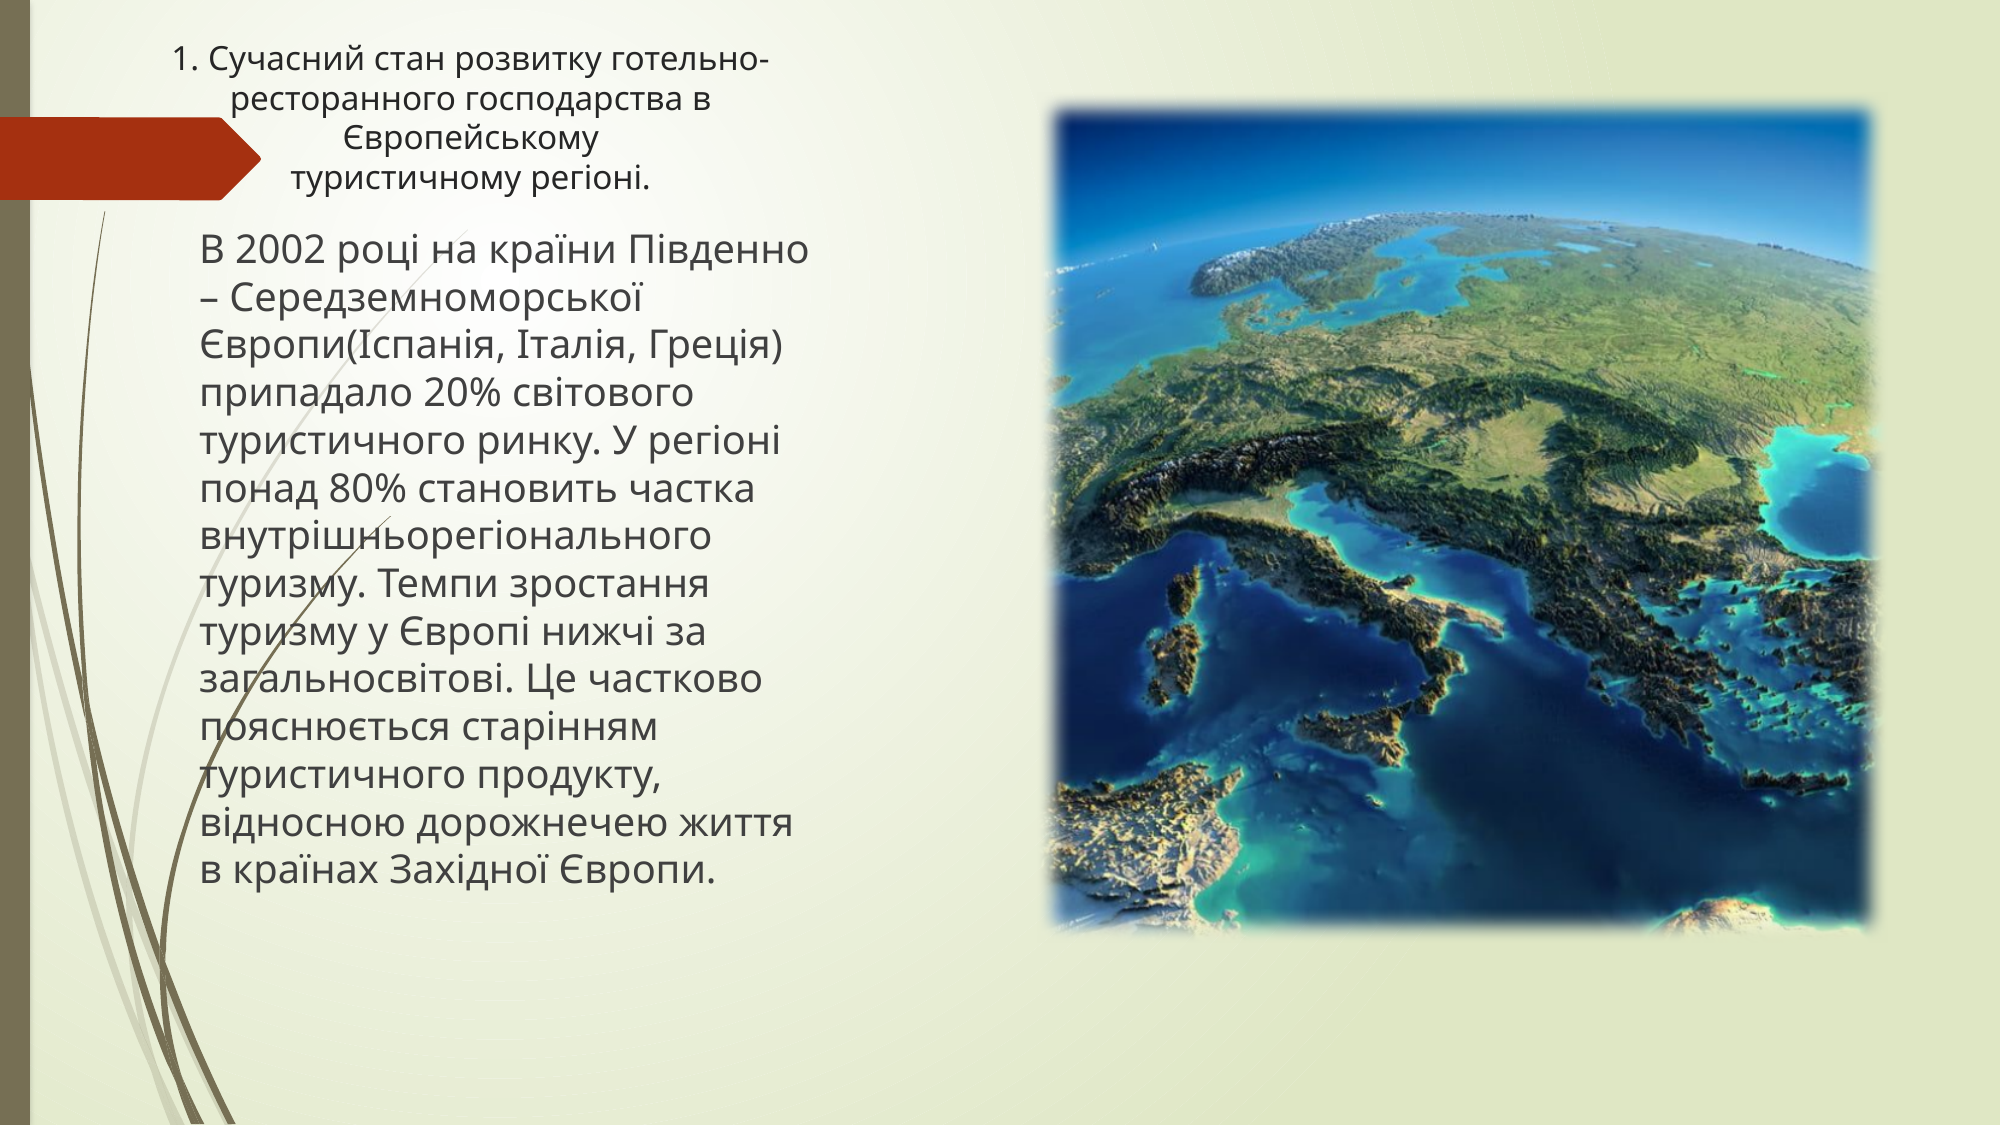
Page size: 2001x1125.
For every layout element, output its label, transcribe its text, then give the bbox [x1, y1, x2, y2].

title 1. Сучасний стан розвитку готельно-ресторанного господарства в Європейському туристичному регіоні. [112, 75, 830, 205]
list В 2002 році на країни Південно – Середземноморської Європи(Іспанія, Італія, Греція) припадало 20% світового туристичного ринку. У регіоні понад 80% становить частка внутрішньорегіонального туризму. Темпи зростання туризму у Європі нижчі за загальносвітові. Це частково пояснюється старінням туристичного продукту, відносною дорожнечею життя в країнах Західної Європи. [184, 216, 830, 951]
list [1036, 92, 1888, 943]
